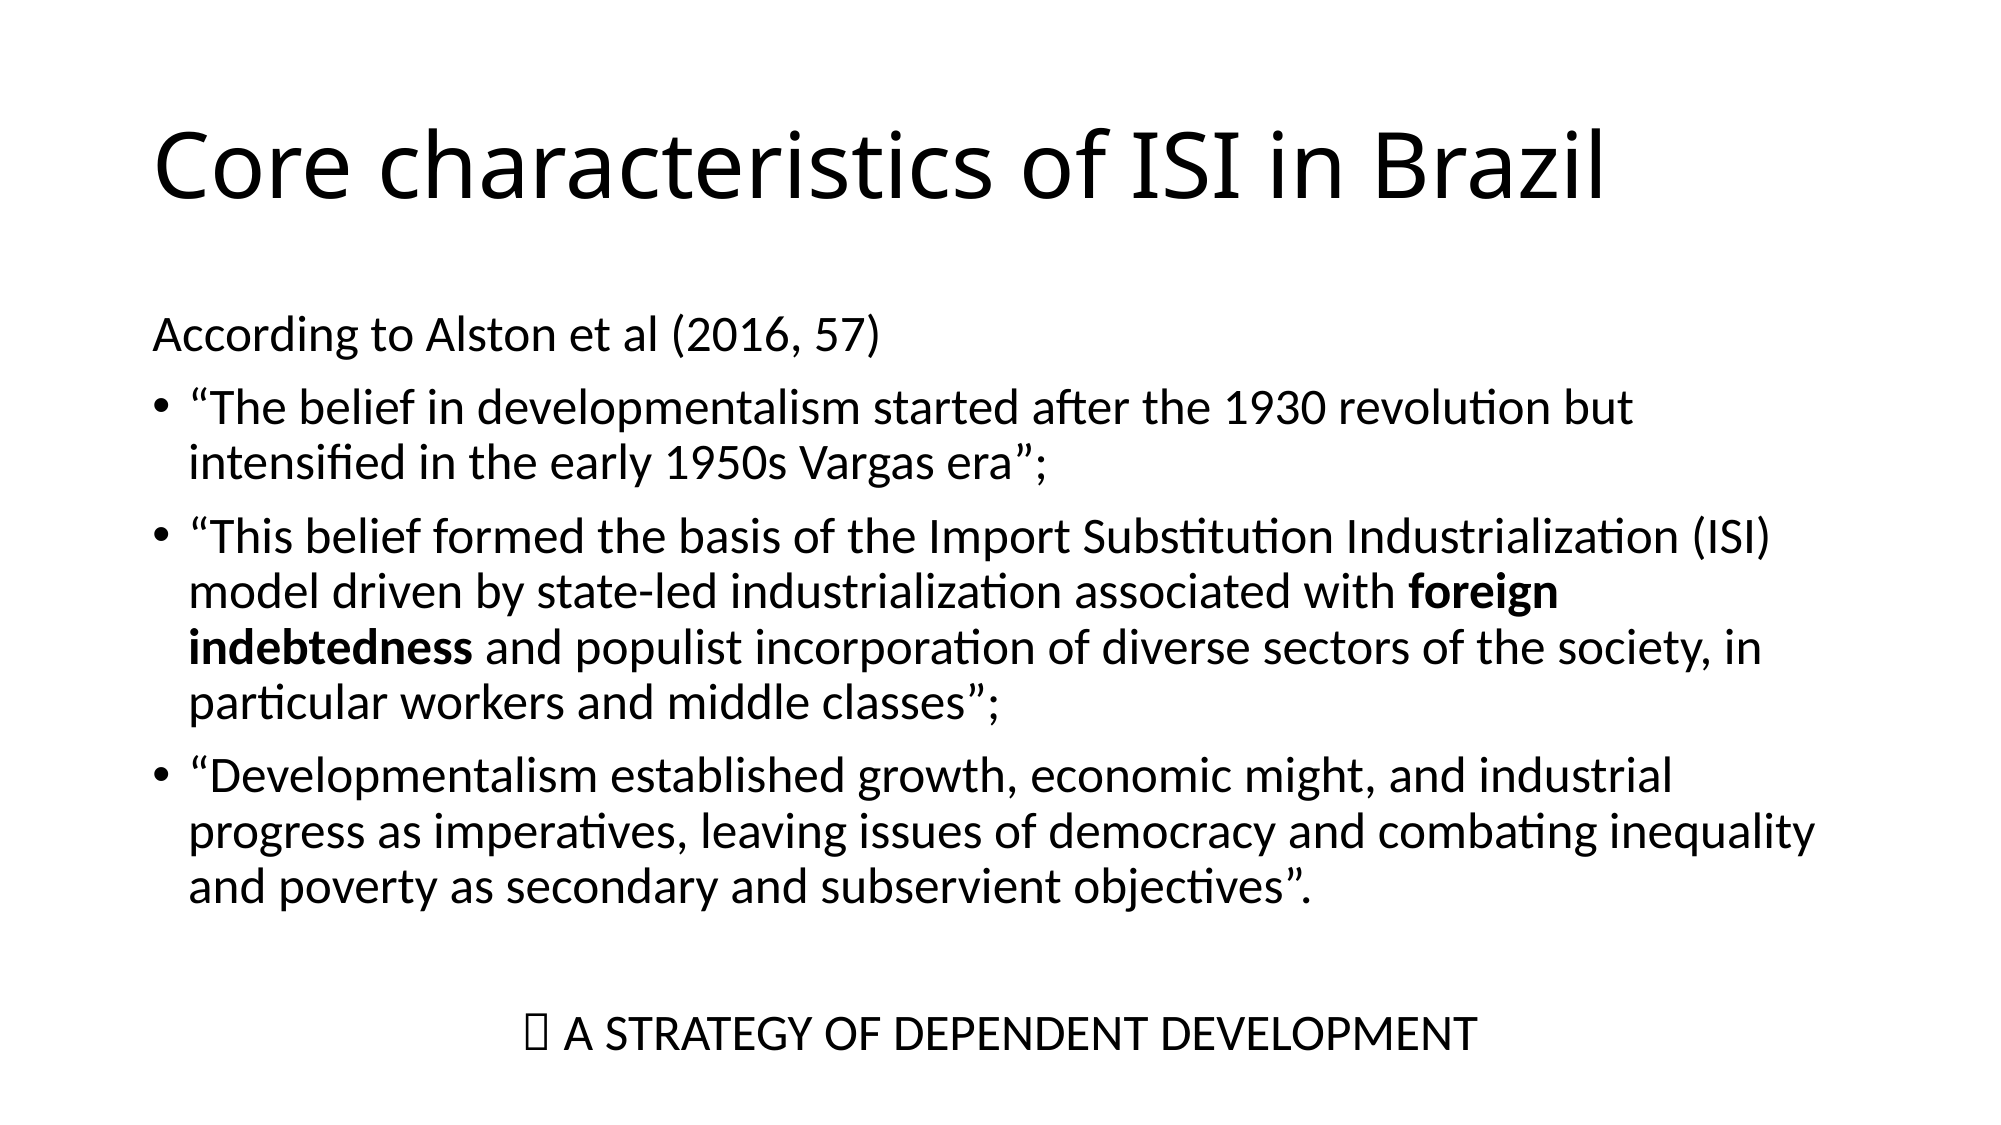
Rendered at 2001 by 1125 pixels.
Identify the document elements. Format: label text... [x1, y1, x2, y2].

title Core characteristics of ISI in Brazil [137, 59, 1863, 278]
list According to Alston et al (2016, 57) “The belief in developmentalism started after the 1930 revolution but intensified in the early 1950s Vargas era”; “This belief formed the basis of the Import Substitution Industrialization (ISI) model driven by state-led industrialization associated with foreign indebtedness and populist incorporation of diverse sectors of the society, in particular workers and middle classes”; “Developmentalism established growth, economic might, and industrial progress as imperatives, leaving issues of democracy and combating inequality and poverty as secondary and subservient objectives”.  A STRATEGY OF DEPENDENT DEVELOPMENT [137, 299, 1863, 1087]
